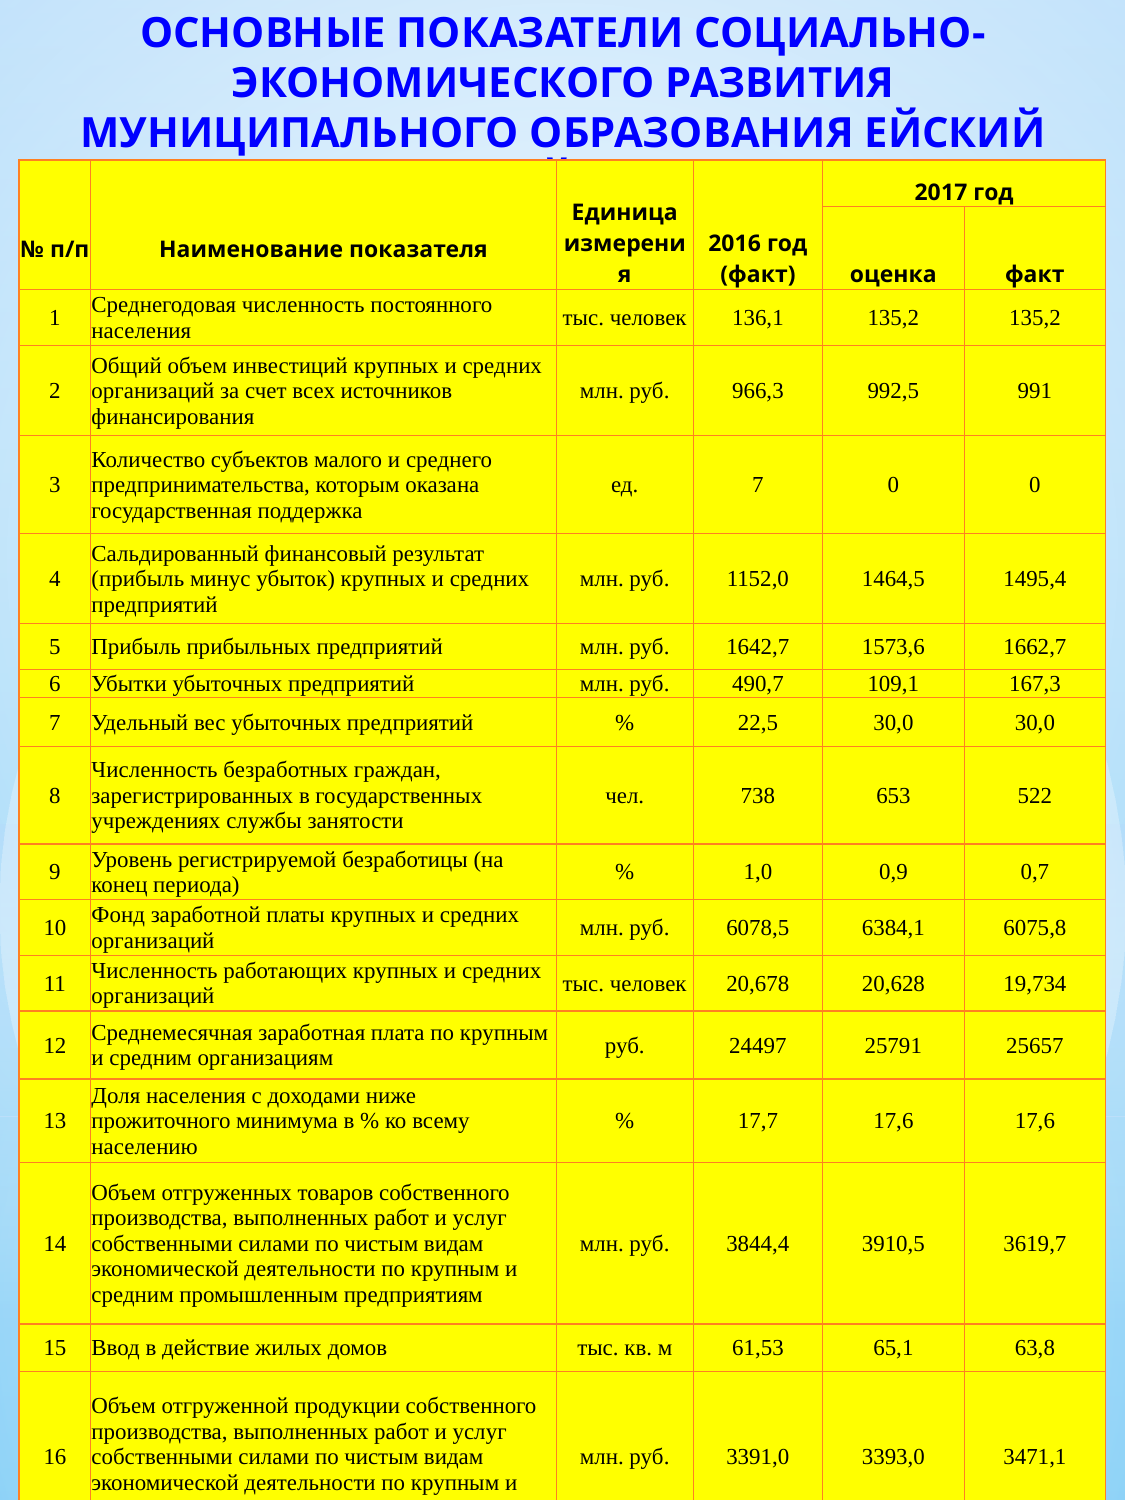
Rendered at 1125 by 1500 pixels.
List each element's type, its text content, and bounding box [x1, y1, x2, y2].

table_cell руб. [557, 1012, 693, 1078]
table_cell 65,1 [823, 1325, 964, 1371]
table_cell млн. руб. [557, 346, 693, 435]
table_cell 1152,0 [694, 534, 822, 623]
table_cell % [557, 698, 693, 746]
table_cell 0,7 [965, 845, 1105, 899]
table_cell млн. руб. [557, 534, 693, 623]
table_cell 3471,1 [965, 1372, 1105, 1500]
table_cell 3844,4 [694, 1163, 822, 1323]
table_cell Количество субъектов малого и среднего предпринимательства, которым оказана государственная поддержка [91, 436, 556, 533]
table_cell 19,734 [965, 956, 1105, 1010]
table_cell Объем отгруженной продукции собственного производства, выполненных работ и услуг собственными силами по чистым видам экономической деятельности по крупным и средним организациям [91, 1372, 556, 1500]
table_cell 16 [20, 1372, 90, 1500]
table_cell 135,2 [823, 290, 964, 345]
table_cell 6075,8 [965, 900, 1105, 955]
table_cell 3393,0 [823, 1372, 964, 1500]
table_header Наименование показателя [91, 161, 556, 289]
table_cell % [557, 845, 693, 899]
table_cell 3910,5 [823, 1163, 964, 1323]
table_cell млн. руб. [557, 900, 693, 955]
table_cell 1,0 [694, 845, 822, 899]
table_cell Убытки убыточных предприятий [91, 670, 556, 697]
table_cell 3619,7 [965, 1163, 1105, 1323]
table_cell 20,628 [823, 956, 964, 1010]
table_cell 1662,7 [965, 624, 1105, 669]
table_cell Ввод в действие жилых домов [91, 1325, 556, 1371]
table_cell оценка [823, 207, 964, 289]
table_cell 3 [20, 436, 90, 533]
table_cell 1 [20, 290, 90, 345]
table_cell 0 [965, 436, 1105, 533]
table_cell 10 [20, 900, 90, 955]
table_cell 6 [20, 670, 90, 697]
table_cell Доля населения с доходами ниже прожиточного минимума в % ко всему населению [91, 1080, 556, 1162]
table_cell 17,6 [965, 1080, 1105, 1162]
table_cell 136,1 [694, 290, 822, 345]
table_cell 2 [20, 346, 90, 435]
table_cell млн. руб. [557, 1372, 693, 1500]
table_cell 109,1 [823, 670, 964, 697]
table_cell 966,3 [694, 346, 822, 435]
table_header 2016 год (факт) [694, 161, 822, 289]
table_cell 14 [20, 1163, 90, 1323]
table_cell 4 [20, 534, 90, 623]
table_cell 17,7 [694, 1080, 822, 1162]
table_cell Сальдированный финансовый результат (прибыль минус убыток) крупных и средних предприятий [91, 534, 556, 623]
table_header Единица измерения [557, 161, 693, 289]
table_cell 15 [20, 1325, 90, 1371]
table_cell Уровень регистрируемой безработицы (на конец периода) [91, 845, 556, 899]
table_cell 11 [20, 956, 90, 1010]
table_cell 9 [20, 845, 90, 899]
table_cell 8 [20, 747, 90, 843]
table_cell 1642,7 [694, 624, 822, 669]
table_cell млн. руб. [557, 1163, 693, 1323]
table_cell Среднегодовая численность постоянного населения [91, 290, 556, 345]
table_header 2017 год [823, 161, 1105, 206]
table_cell тыс. кв. м [557, 1325, 693, 1371]
table_cell 0 [823, 436, 964, 533]
table_cell 30,0 [965, 698, 1105, 746]
table_cell млн. руб. [557, 670, 693, 697]
table_cell 1573,6 [823, 624, 964, 669]
text_box ОСНОВНЫЕ ПОКАЗАТЕЛИ СОЦИАЛЬНО-ЭКОНОМИЧЕСКОГО РАЗВИТИЯ МУНИЦИПАЛЬНОГО ОБРАЗОВАНИЯ ЕЙСКИЙ РАЙОН [0, 0, 1125, 213]
table_cell 25791 [823, 1012, 964, 1078]
table_cell 7 [694, 436, 822, 533]
table_cell 20,678 [694, 956, 822, 1010]
table_cell 6384,1 [823, 900, 964, 955]
table_cell 24497 [694, 1012, 822, 1078]
table_cell % [557, 1080, 693, 1162]
table_cell 12 [20, 1012, 90, 1078]
table_cell Объем отгруженных товаров собственного производства, выполненных работ и услуг собственными силами по чистым видам экономической деятельности по крупным и средним промышленным предприятиям [91, 1163, 556, 1323]
table_cell Среднемесячная заработная плата по крупным и средним организациям [91, 1012, 556, 1078]
table_cell тыс. человек [557, 956, 693, 1010]
table_cell 25657 [965, 1012, 1105, 1078]
table_cell 13 [20, 1080, 90, 1162]
table_cell Фонд заработной платы крупных и средних организаций [91, 900, 556, 955]
table_cell 0,9 [823, 845, 964, 899]
table_cell 522 [965, 747, 1105, 843]
table_cell 135,2 [965, 290, 1105, 345]
table_cell 63,8 [965, 1325, 1105, 1371]
table_cell 992,5 [823, 346, 964, 435]
table_cell Прибыль прибыльных предприятий [91, 624, 556, 669]
table_cell 6078,5 [694, 900, 822, 955]
table_cell 167,3 [965, 670, 1105, 697]
table_cell факт [965, 207, 1105, 289]
table_cell 17,6 [823, 1080, 964, 1162]
table_cell 738 [694, 747, 822, 843]
table_cell 22,5 [694, 698, 822, 746]
table_cell чел. [557, 747, 693, 843]
table_cell тыс. человек [557, 290, 693, 345]
table_cell Численность работающих крупных и средних организаций [91, 956, 556, 1010]
table_cell ед. [557, 436, 693, 533]
table_cell 1495,4 [965, 534, 1105, 623]
table_cell 5 [20, 624, 90, 669]
table_cell Удельный вес убыточных предприятий [91, 698, 556, 746]
table_cell 30,0 [823, 698, 964, 746]
table_cell 490,7 [694, 670, 822, 697]
table_cell 7 [20, 698, 90, 746]
table_cell 991 [965, 346, 1105, 435]
table_cell Общий объем инвестиций крупных и средних организаций за счет всех источников финансирования [91, 346, 556, 435]
table_header № п/п [20, 161, 90, 289]
table_cell 1464,5 [823, 534, 964, 623]
table_cell 61,53 [694, 1325, 822, 1371]
table_cell Численность безработных граждан, зарегистрированных в государственных учреждениях службы занятости [91, 747, 556, 843]
table_cell млн. руб. [557, 624, 693, 669]
table_cell 3391,0 [694, 1372, 822, 1500]
table_cell 653 [823, 747, 964, 843]
